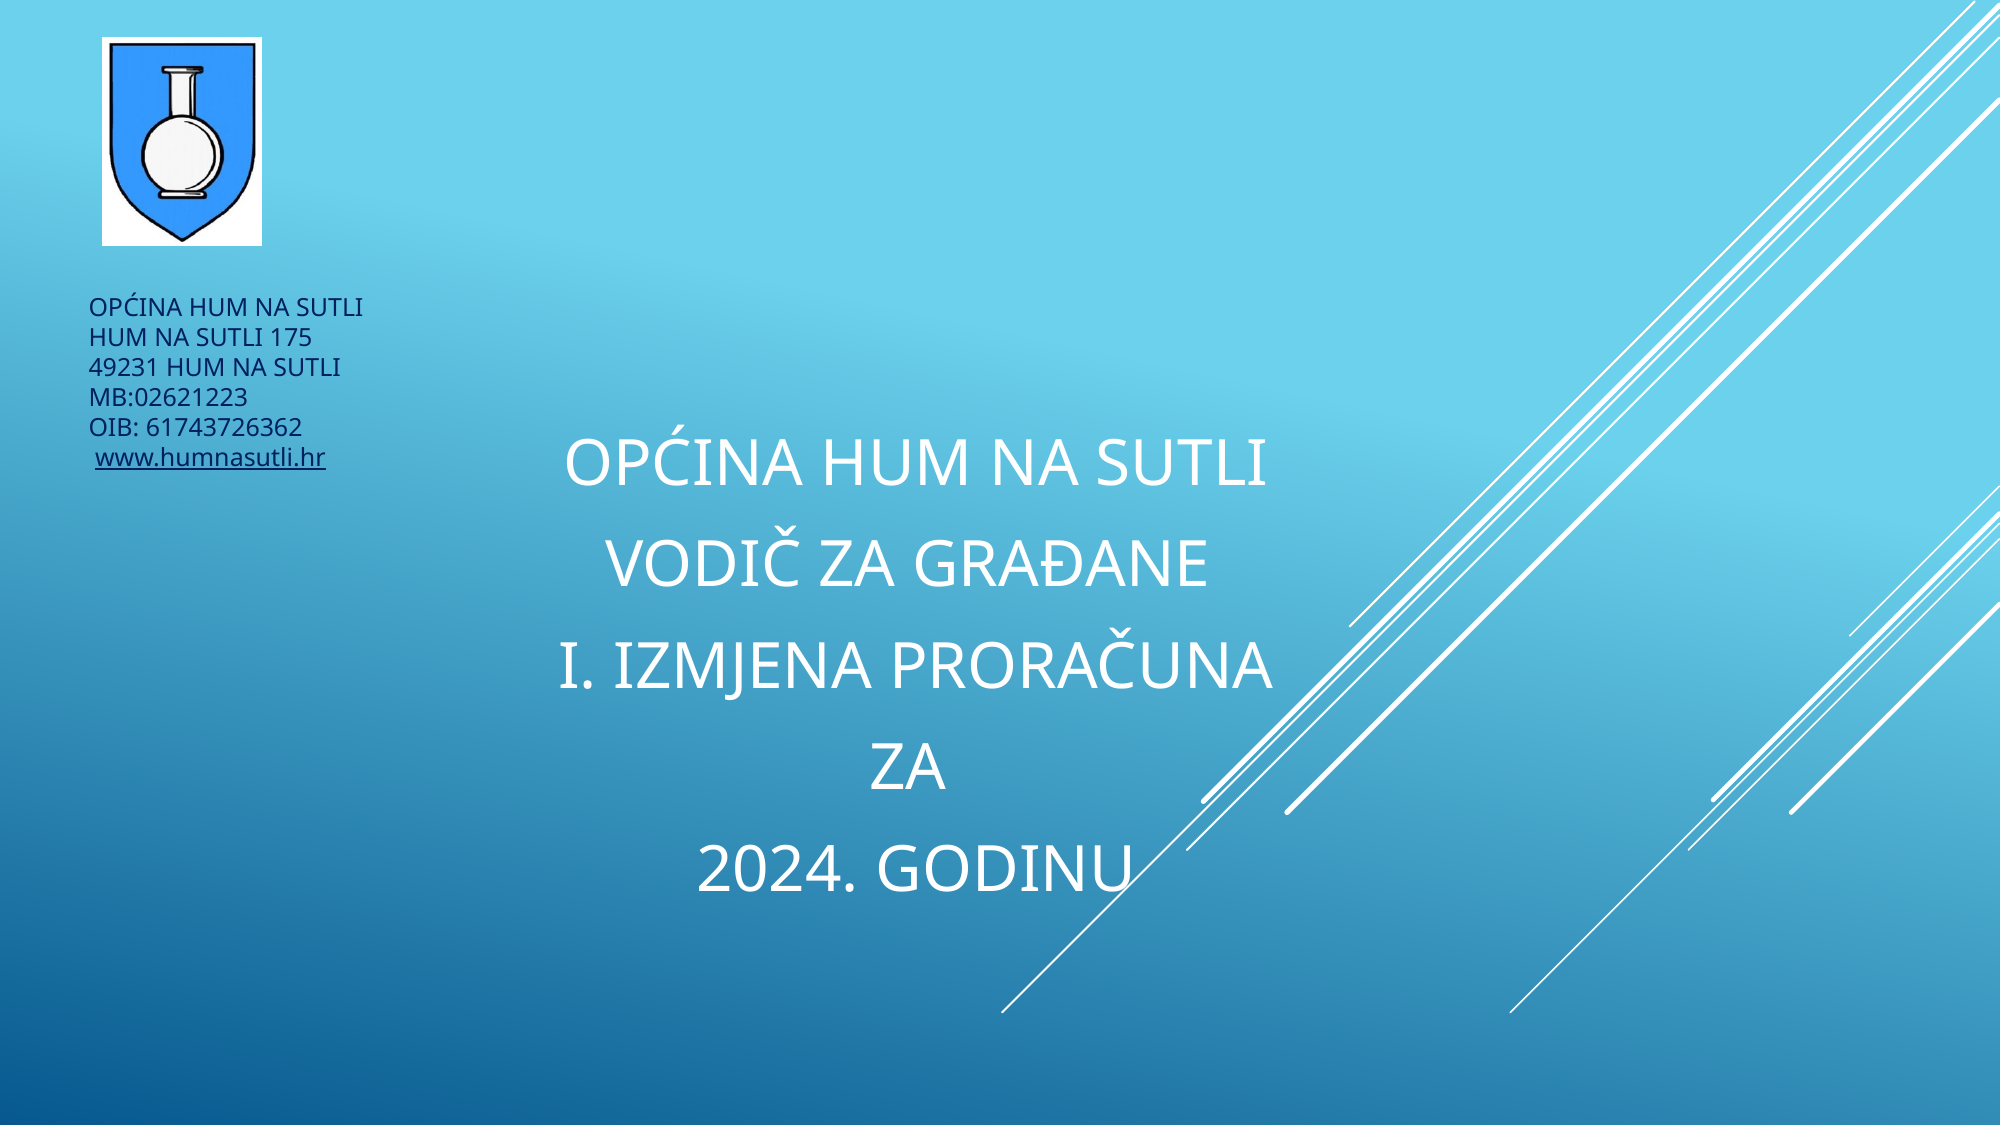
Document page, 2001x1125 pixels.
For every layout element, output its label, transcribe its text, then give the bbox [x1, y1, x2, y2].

picture [102, 37, 262, 247]
subtitle OPĆINA HUM NA SUTLI VODIČ ZA GRAĐANE I. IZMJENA PRORAČUNA ZA 2024. GODINU [261, 302, 1572, 918]
title Općina hum na sutli hum na sutli 175 49231 hum na sutli mb:02621223 oib: 61743726362 www.humnasutli.hr [73, 272, 385, 479]
